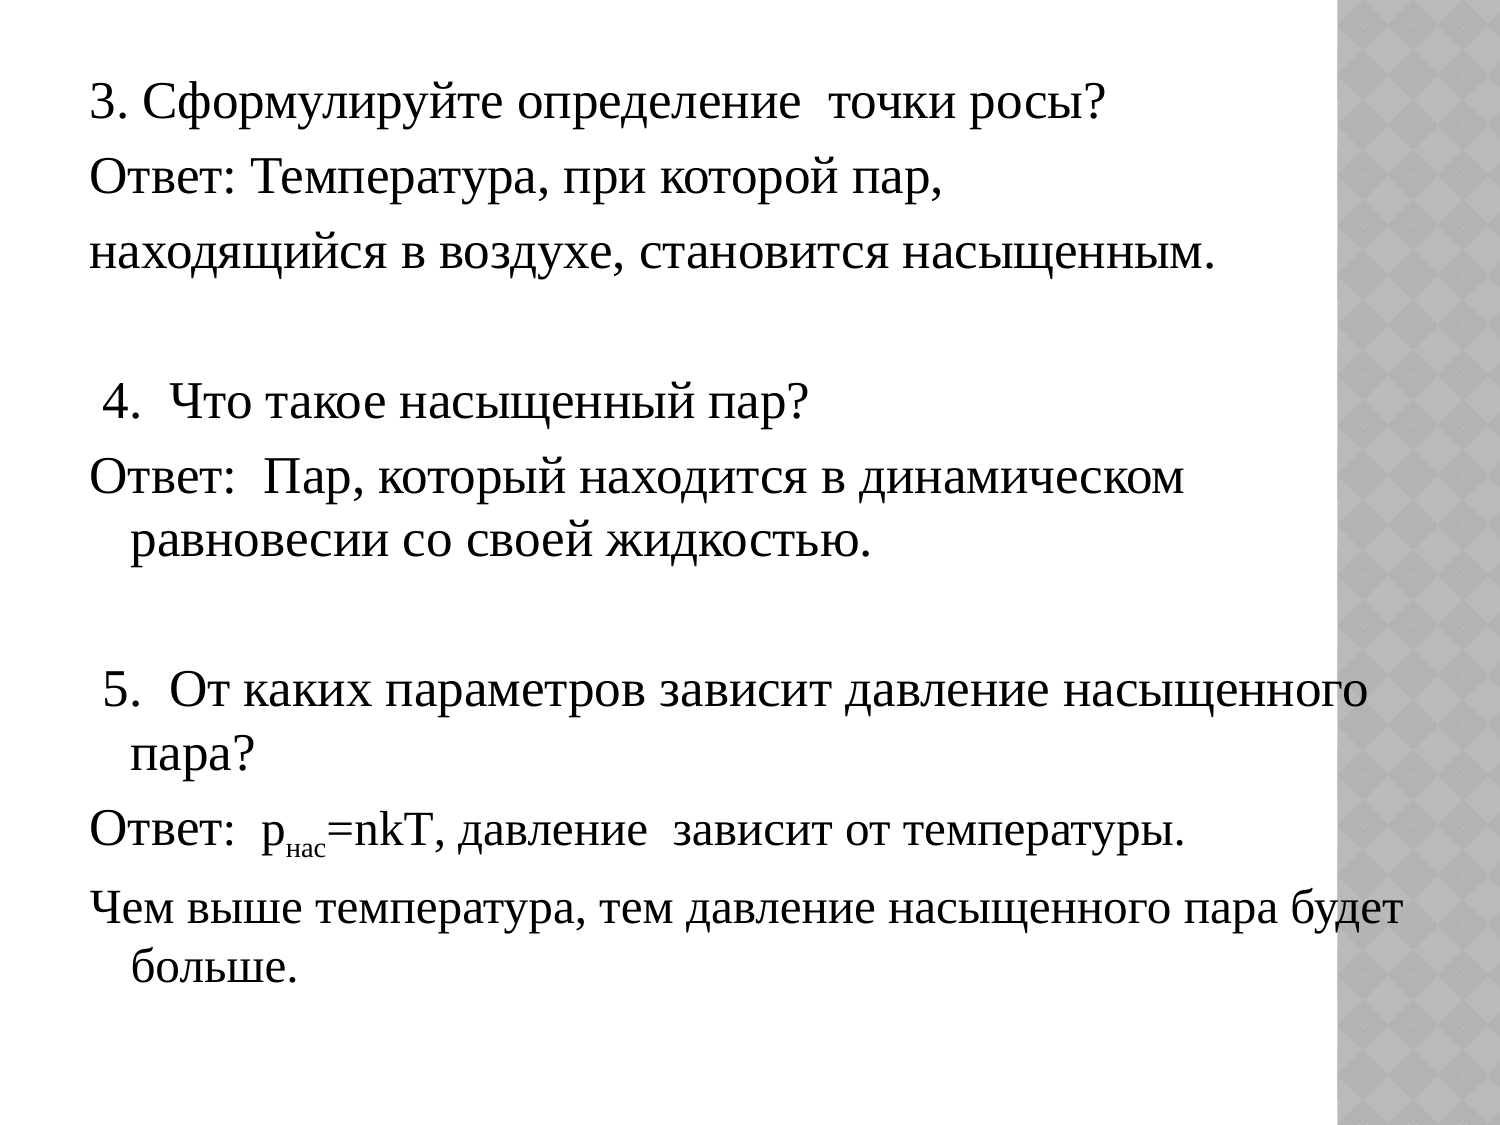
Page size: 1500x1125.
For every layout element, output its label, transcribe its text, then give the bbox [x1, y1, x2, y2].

list 3. Сформулируйте определение точки росы? Ответ: Температура, при которой пар, находящийся в воздухе, становится насыщенным. 4. Что такое насыщенный пар? Ответ: Пар, который находится в динамическом равновесии со своей жидкостью. 5. От каких параметров зависит давление насыщенного пара? Ответ: рнас=nkT, давление зависит от температуры. Чем выше температура, тем давление насыщенного пара будет больше. [75, 58, 1425, 1005]
